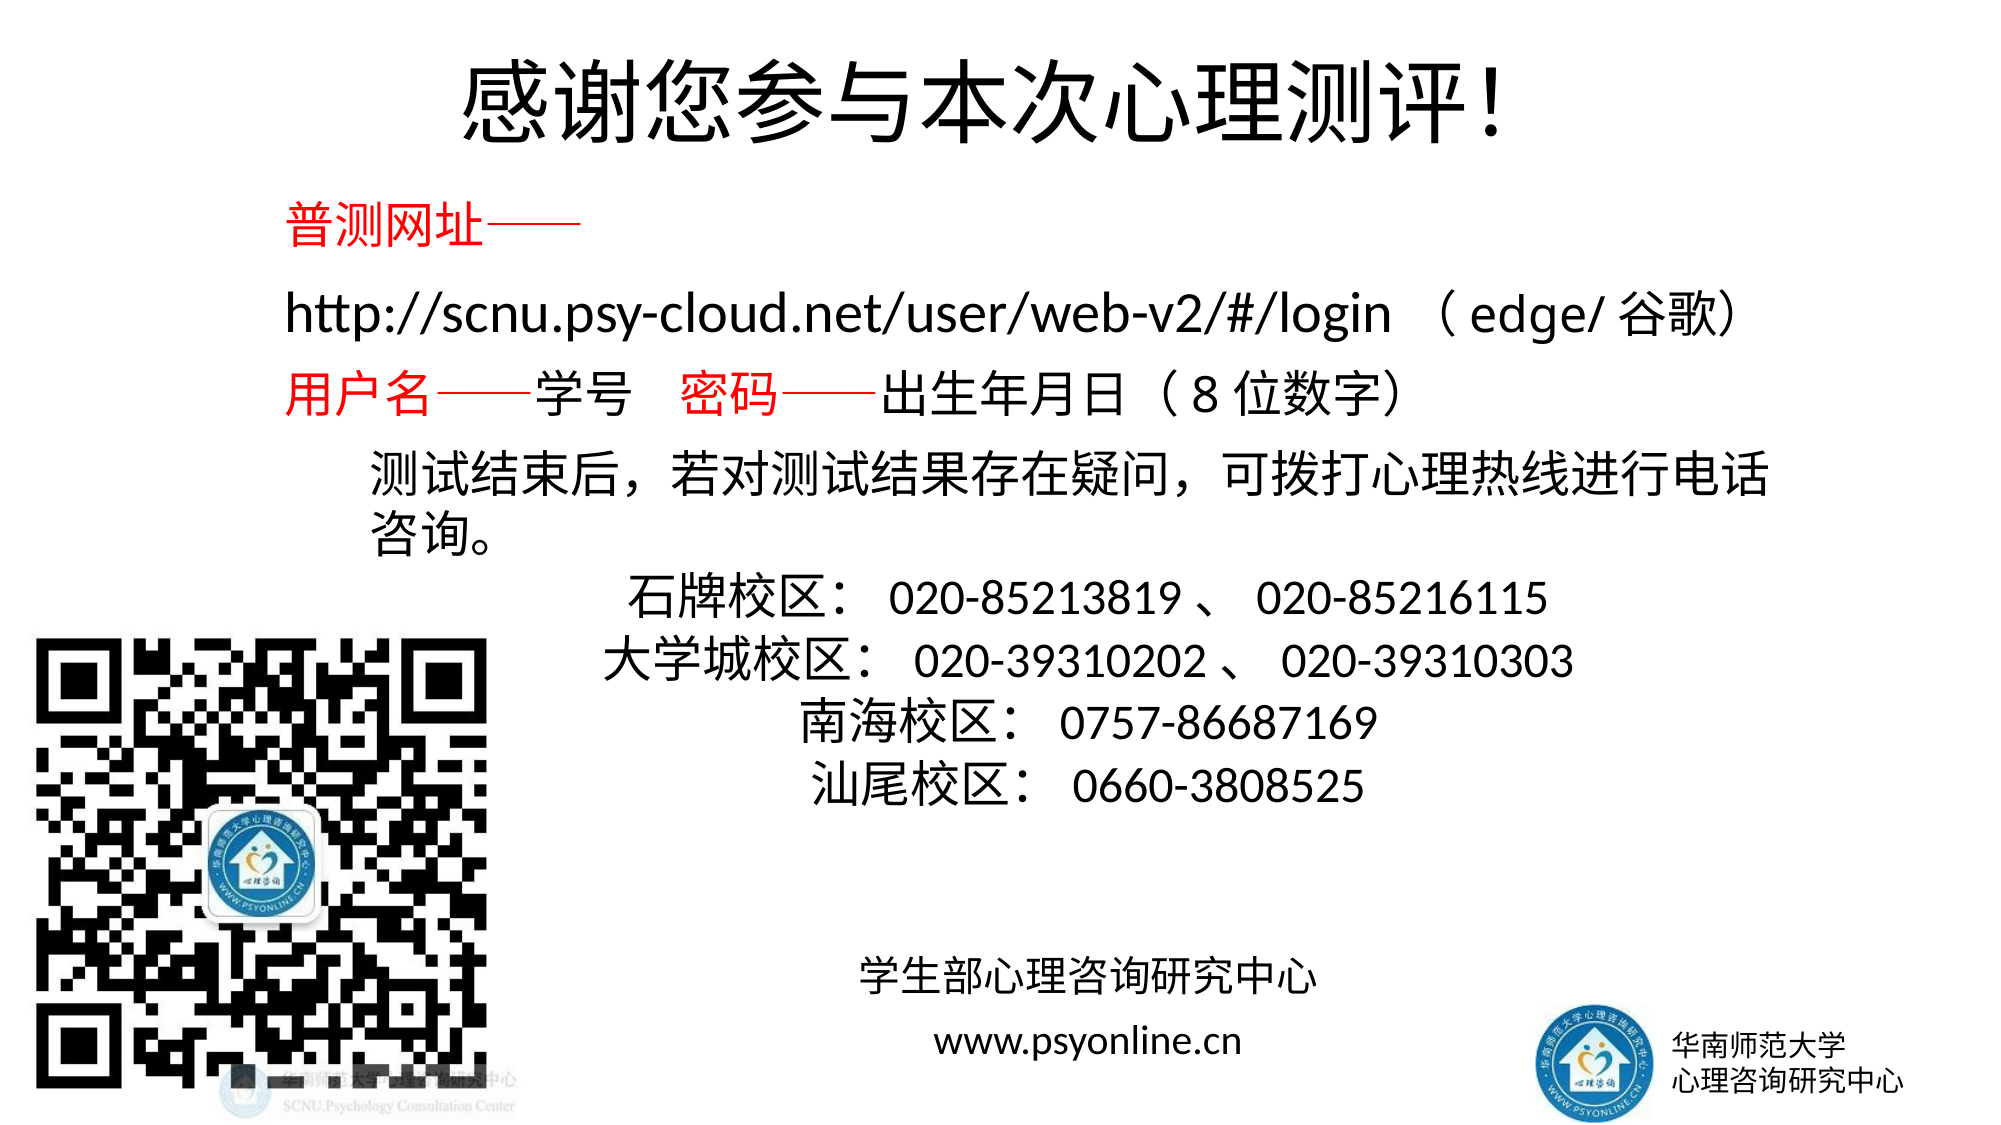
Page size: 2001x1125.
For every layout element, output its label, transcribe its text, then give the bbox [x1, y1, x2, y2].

text_box 感谢您参与本次心理测评！ [444, 14, 1780, 168]
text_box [1531, 1000, 1920, 1125]
list 测试结束后，若对测试结果存在疑问，可拨打心理热线进行电话咨询。 石牌校区：020-85213819、020-85216115 大学城校区：020-39310202、020-39310303 南海校区：0757-86687169 汕尾校区：0660-3808525 学生部心理咨询研究中心 www.psyonline.cn [354, 430, 1822, 1020]
picture [0, 602, 523, 1125]
text_box 普测网址—— http://scnu.psy-cloud.net/user/web-v2/#/login（edge/谷歌） 用户名——学号 密码——出生年月日（8位数字） [269, 168, 1905, 430]
